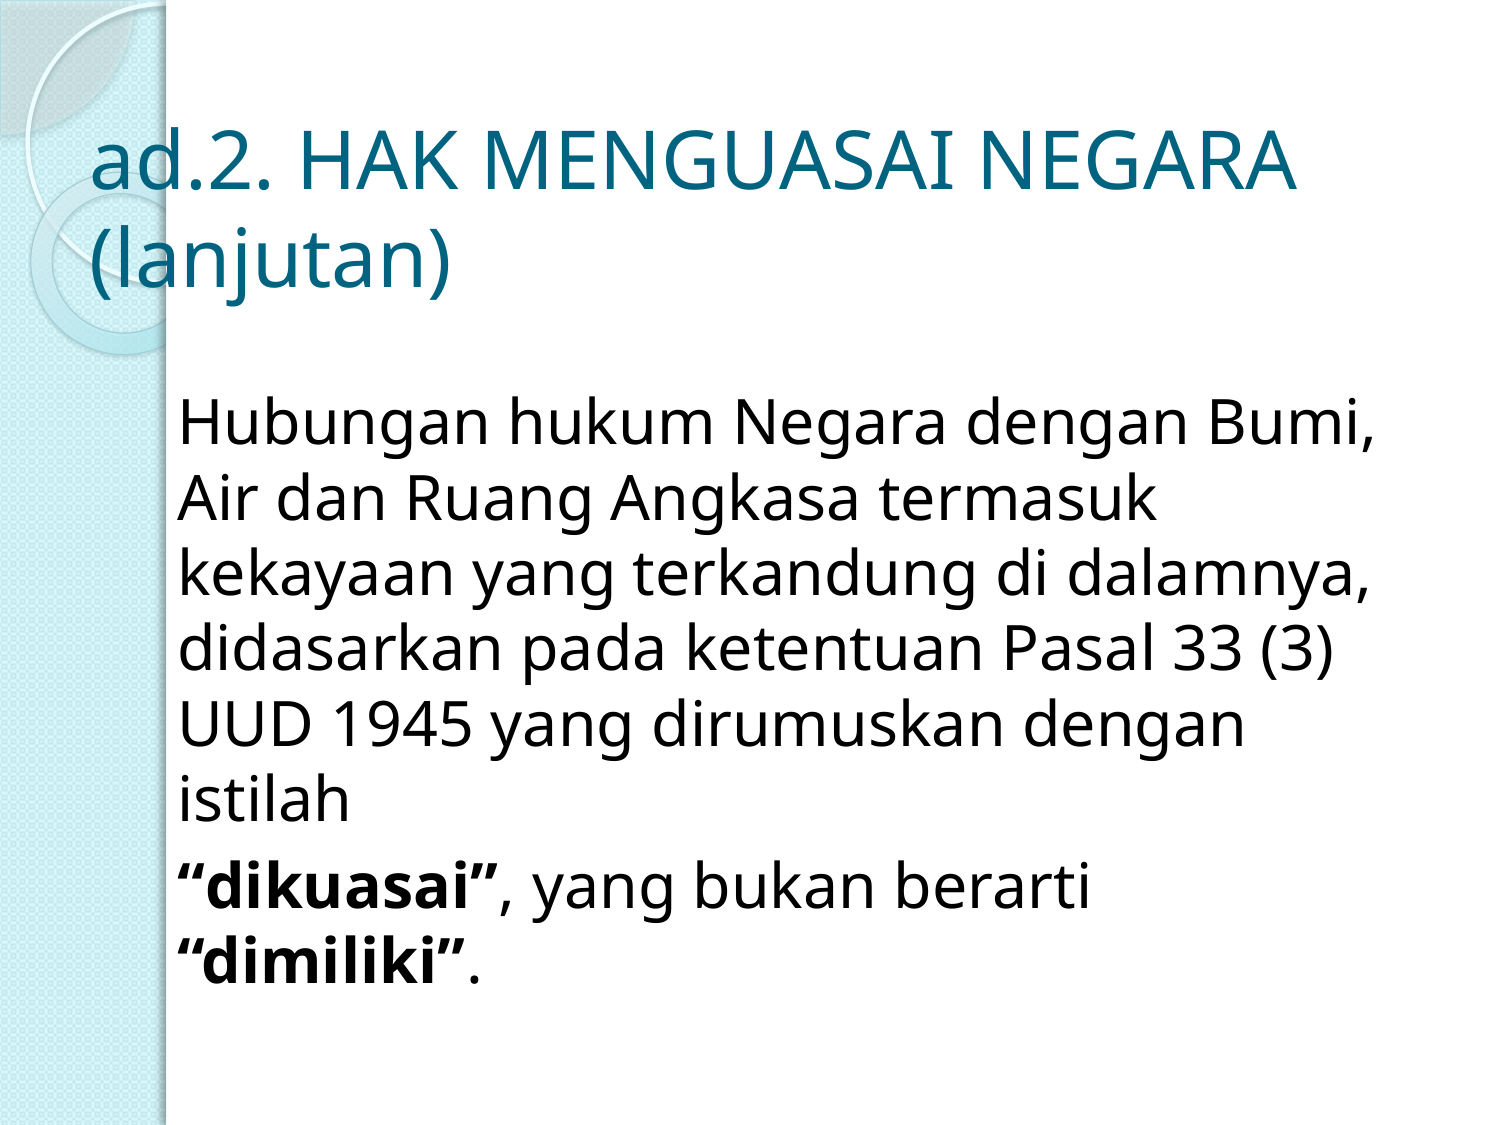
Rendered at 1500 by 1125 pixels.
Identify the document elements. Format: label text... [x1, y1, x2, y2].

title ad.2. HAK MENGUASAI NEGARA (lanjutan) [75, 99, 1425, 313]
list Hubungan hukum Negara dengan Bumi, Air dan Ruang Angkasa termasuk kekayaan yang terkandung di dalamnya, didasarkan pada ketentuan Pasal 33 (3) UUD 1945 yang dirumuskan dengan istilah “dikuasai”, yang bukan berarti “dimiliki”. [162, 375, 1425, 1005]
